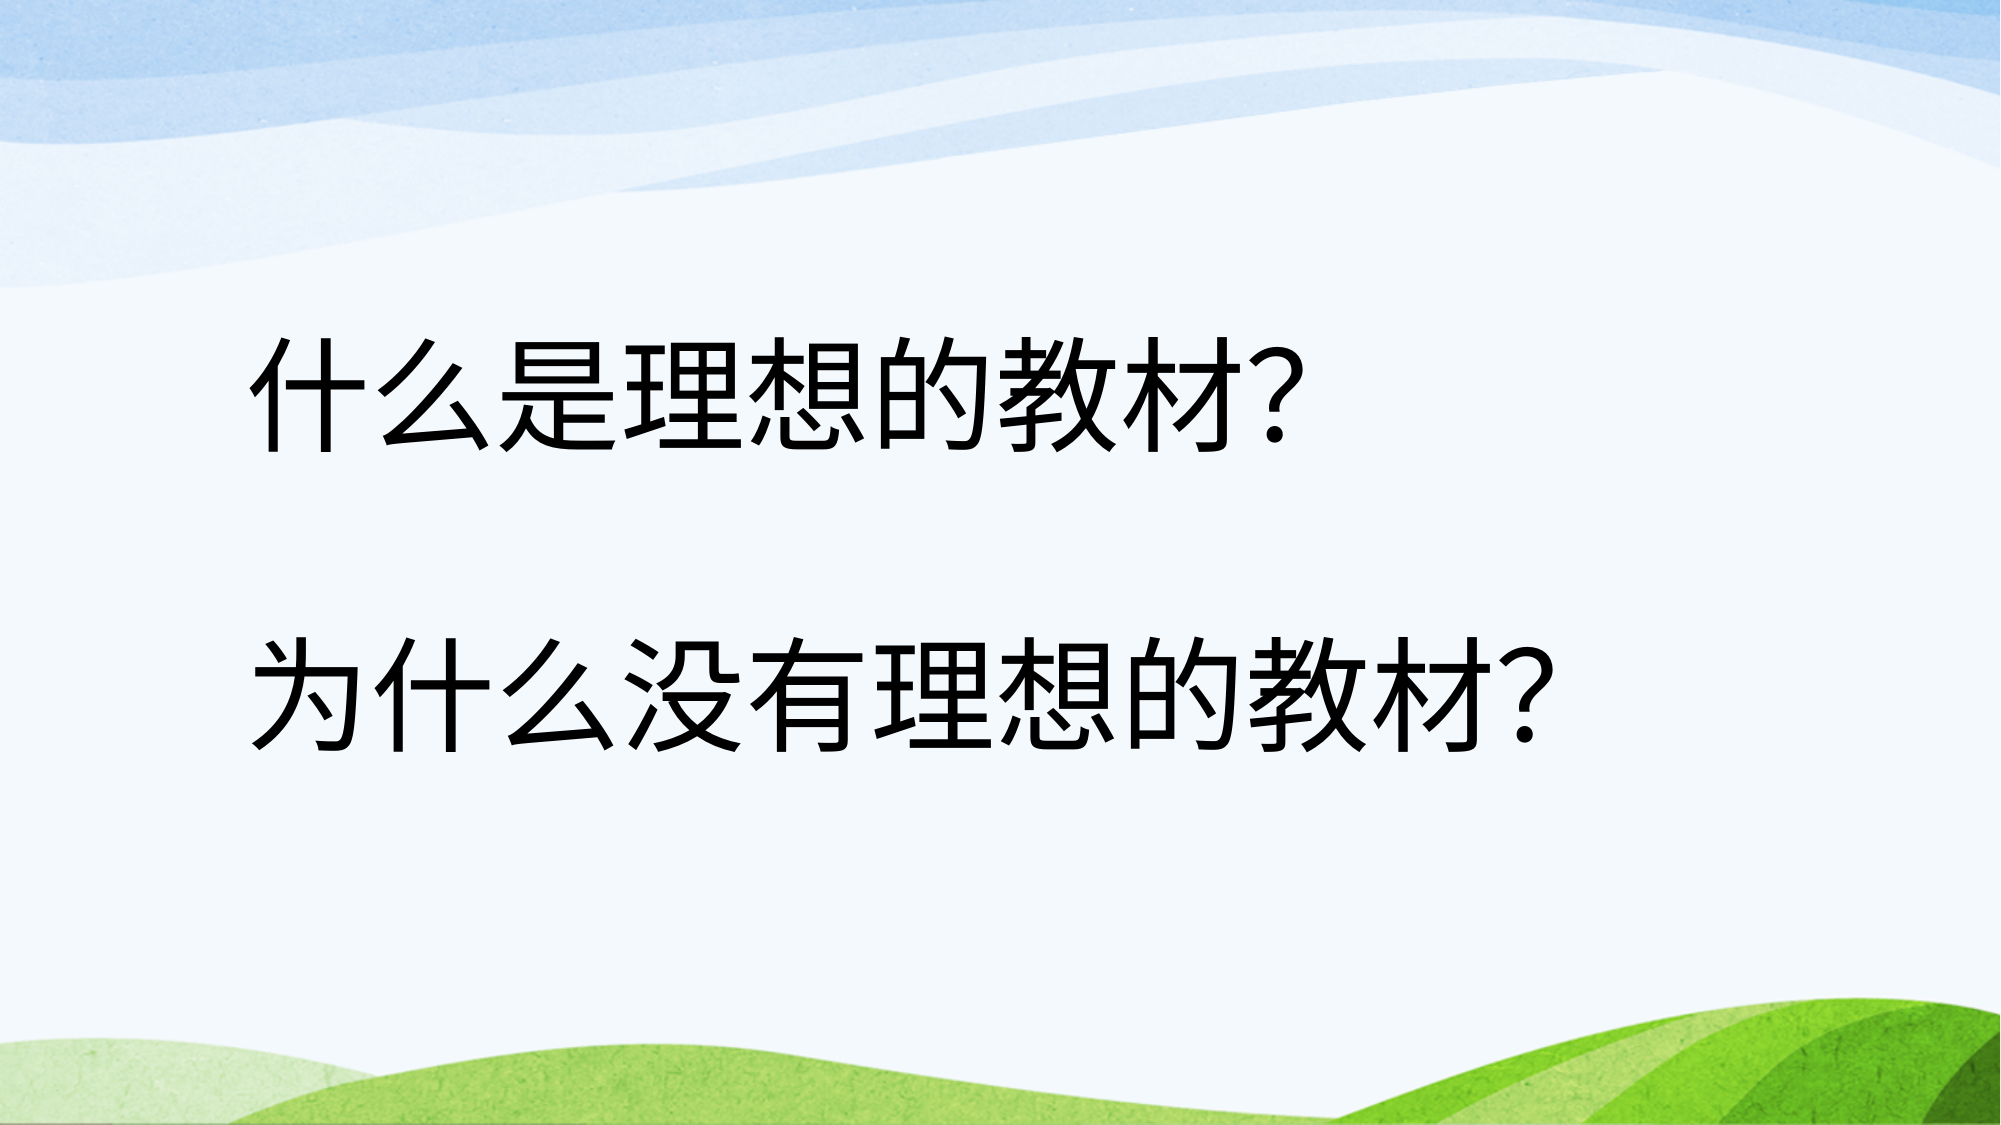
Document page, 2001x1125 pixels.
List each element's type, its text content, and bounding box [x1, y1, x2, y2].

picture [0, 0, 2001, 1125]
text_box 什么是理想的教材？ 为什么没有理想的教材？ [230, 160, 1741, 926]
